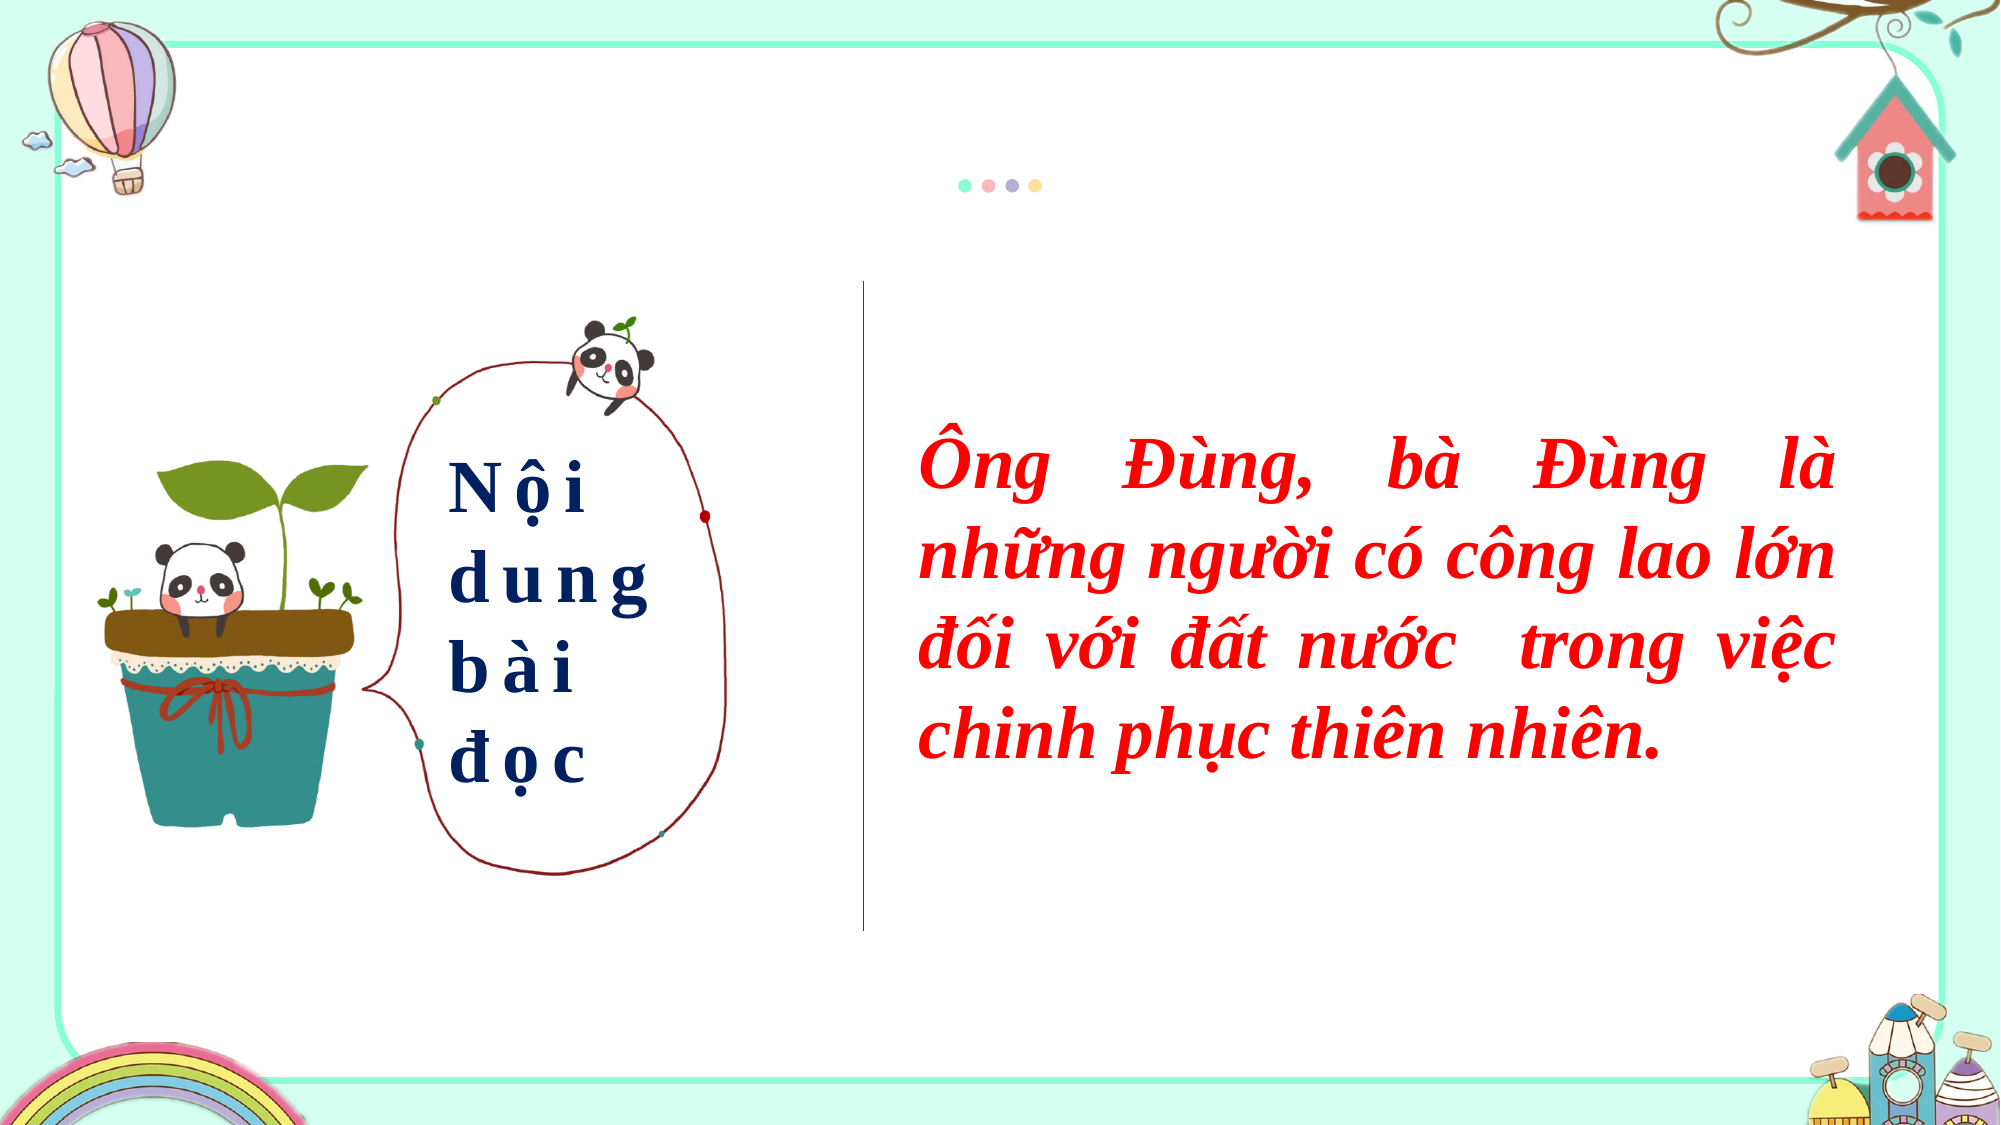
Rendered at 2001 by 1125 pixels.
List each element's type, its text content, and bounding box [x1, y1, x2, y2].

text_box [958, 178, 1042, 193]
picture [0, 0, 184, 202]
picture [1784, 979, 2000, 1125]
picture [1696, 0, 2000, 232]
picture [0, 1042, 337, 1125]
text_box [29, 266, 864, 925]
text_box Ông Đùng, bà Đùng là những người có công lao lớn đối với đất nước trong việc chinh phục thiên nhiên. [904, 406, 1853, 782]
